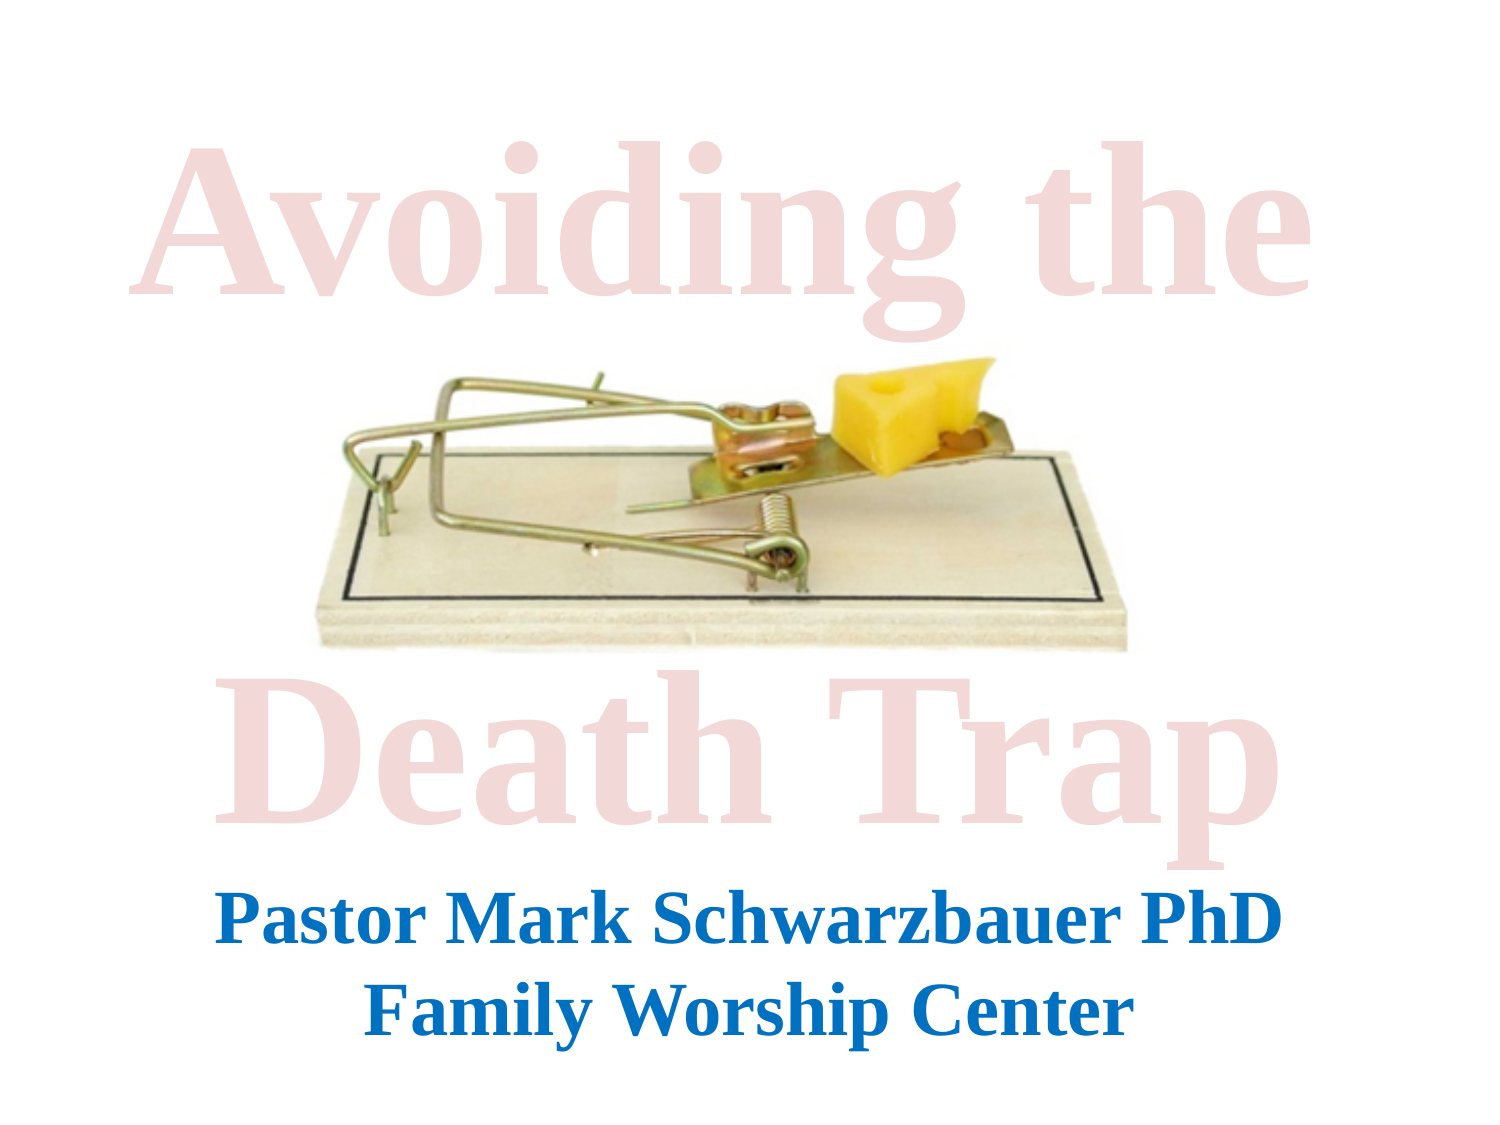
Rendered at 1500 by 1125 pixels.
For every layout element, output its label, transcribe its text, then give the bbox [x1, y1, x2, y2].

title Avoiding the Death Trap Pastor Mark Schwarzbauer PhD Family Worship Center [112, 50, 1388, 1075]
picture [279, 187, 1176, 838]
